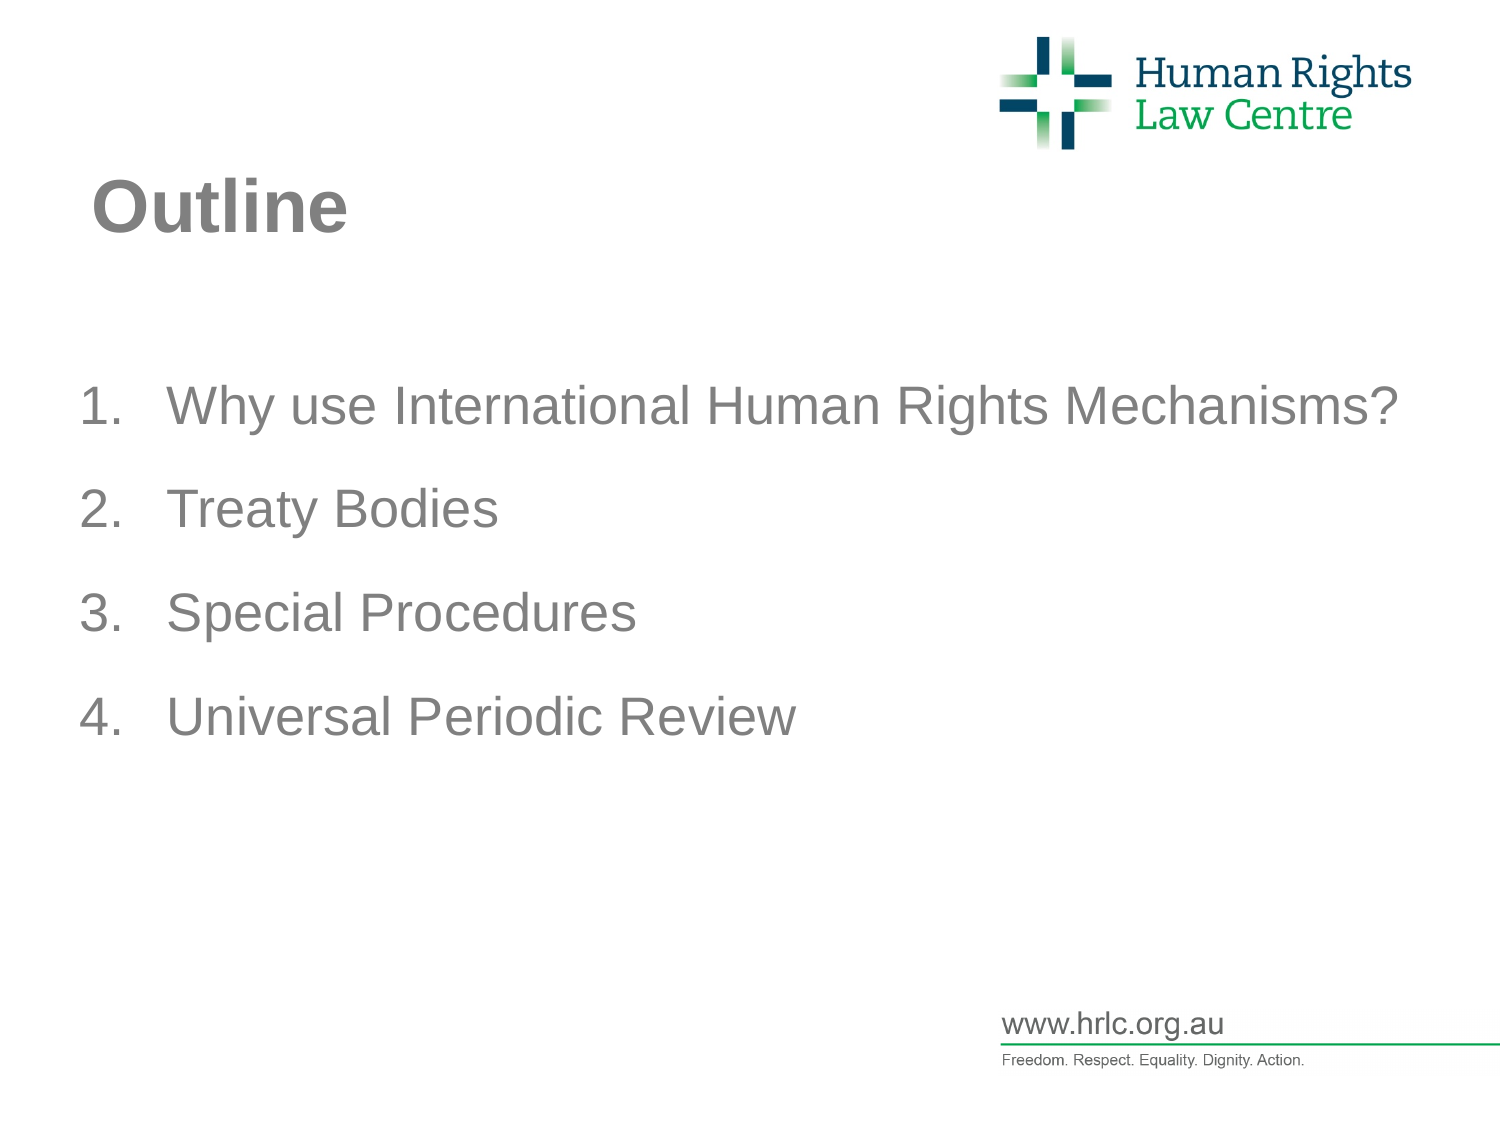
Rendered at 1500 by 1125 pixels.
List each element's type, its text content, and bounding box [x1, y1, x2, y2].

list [997, 1009, 1500, 1077]
text_box Why use International Human Rights Mechanisms? Treaty Bodies Special Procedures Universal Periodic Review [64, 350, 1447, 988]
picture [985, 30, 1424, 156]
title Outline [76, 125, 1400, 280]
